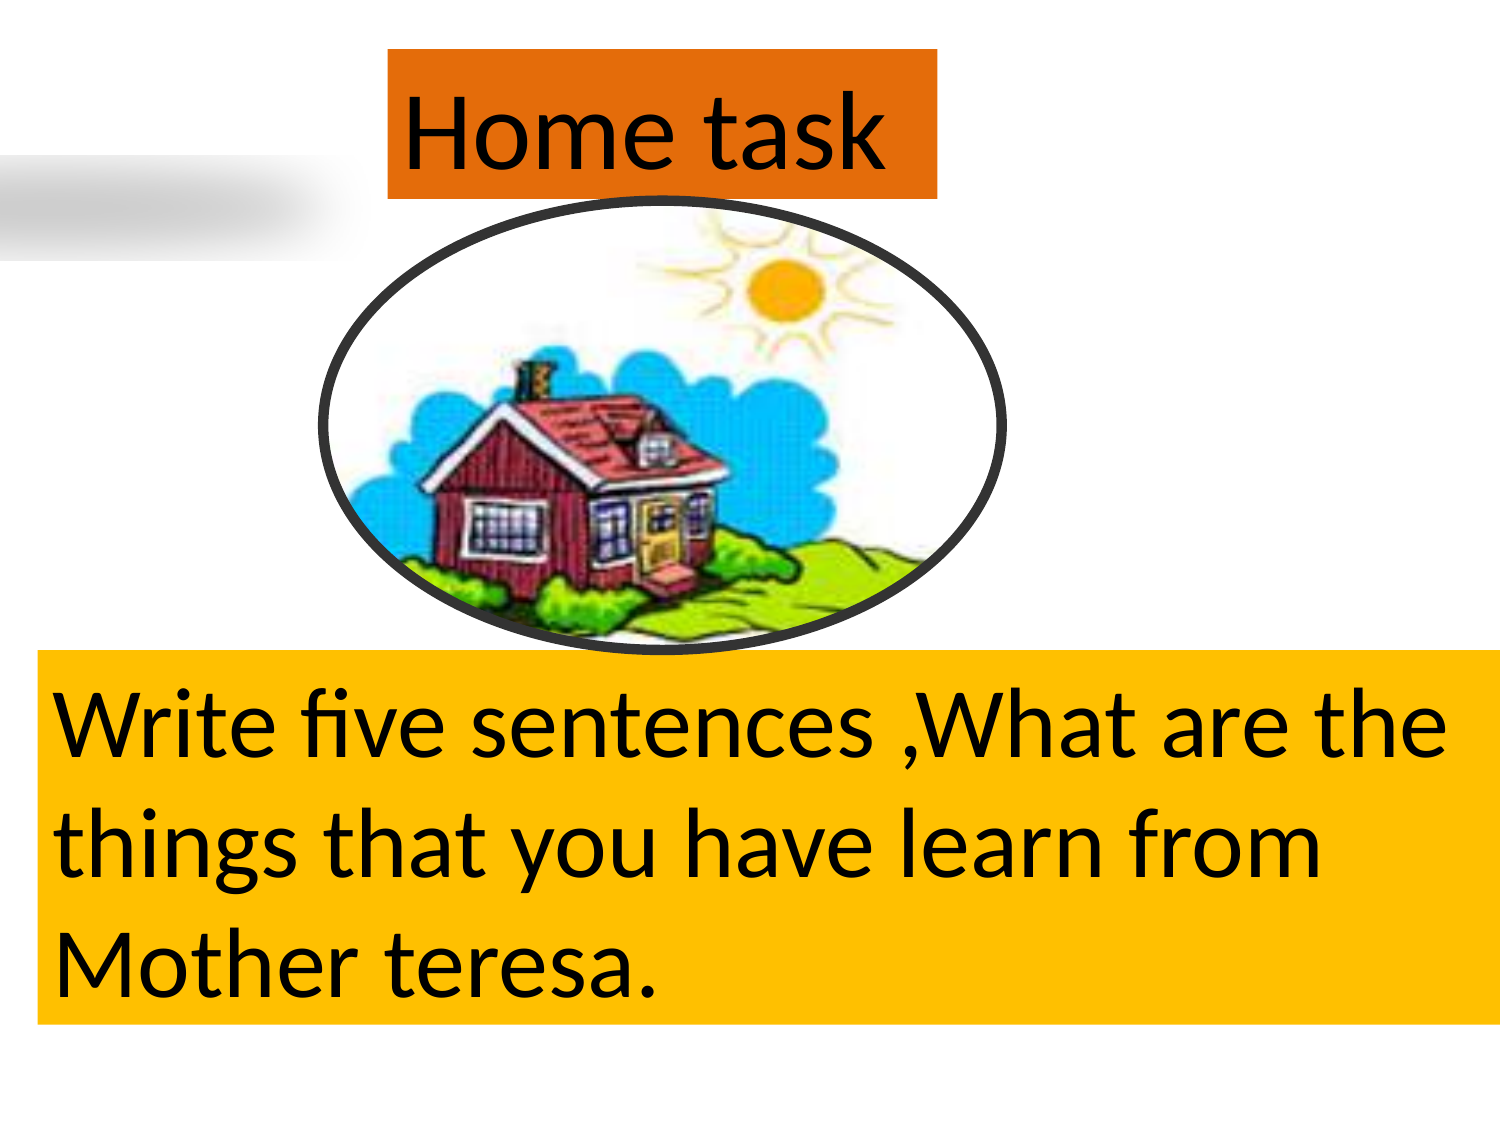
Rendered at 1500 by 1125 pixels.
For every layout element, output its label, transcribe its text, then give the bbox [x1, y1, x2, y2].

picture [322, 200, 1002, 651]
text_box Write five sentences ,What are the things that you have learn from Mother teresa. [37, 650, 1500, 1025]
text_box Home task [387, 49, 938, 199]
